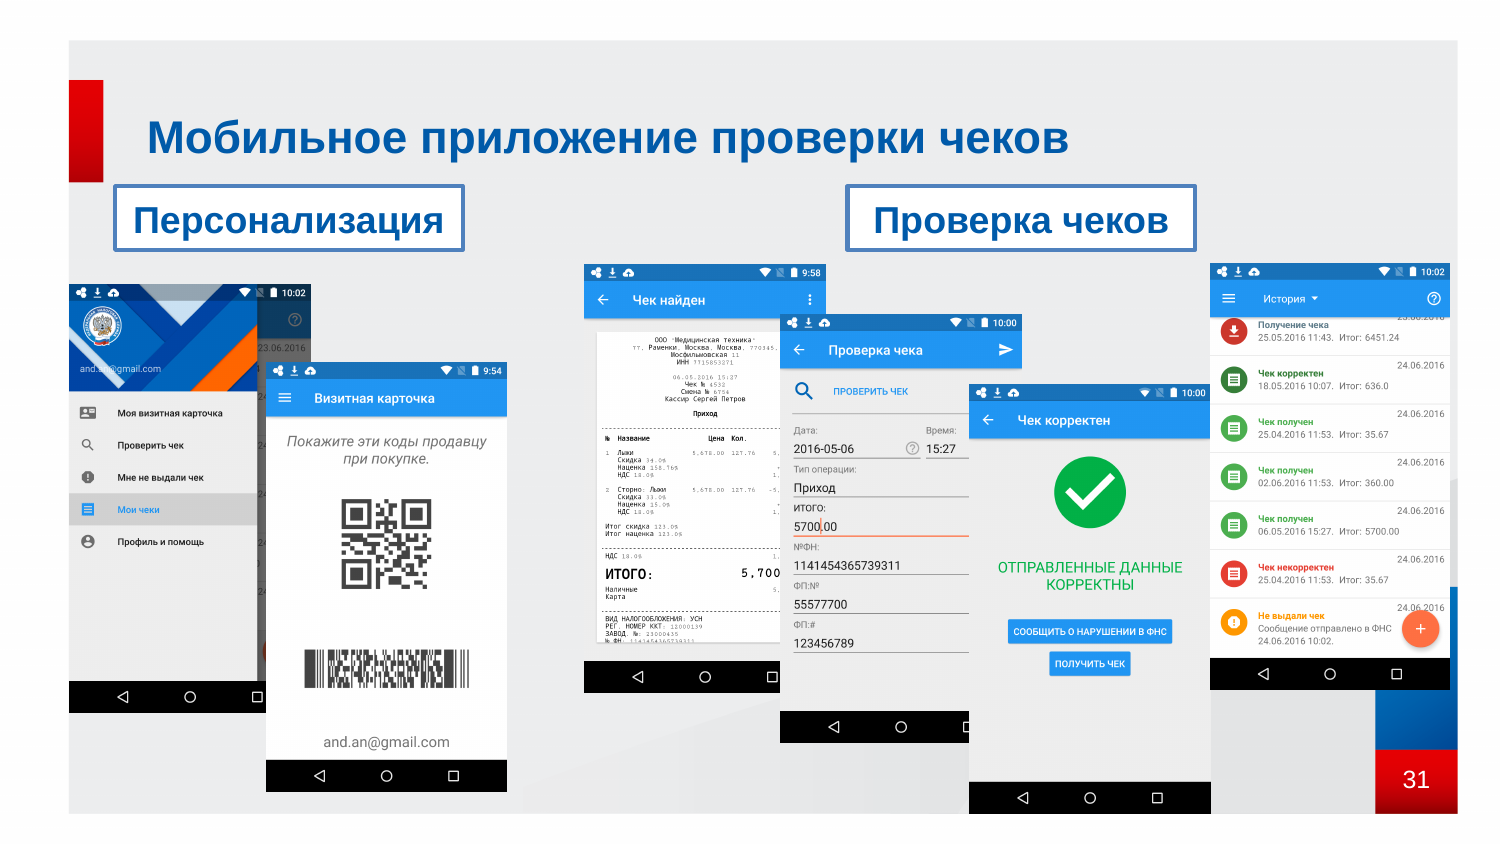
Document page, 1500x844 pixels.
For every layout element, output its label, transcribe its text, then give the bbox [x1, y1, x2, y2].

text_box Проверка чеков [845, 184, 1197, 252]
text_box Персонализация [113, 184, 465, 252]
slide_number 31 [1365, 743, 1468, 822]
title Мобильное приложение проверки чеков [139, 61, 1343, 169]
picture [0, 0, 1500, 844]
